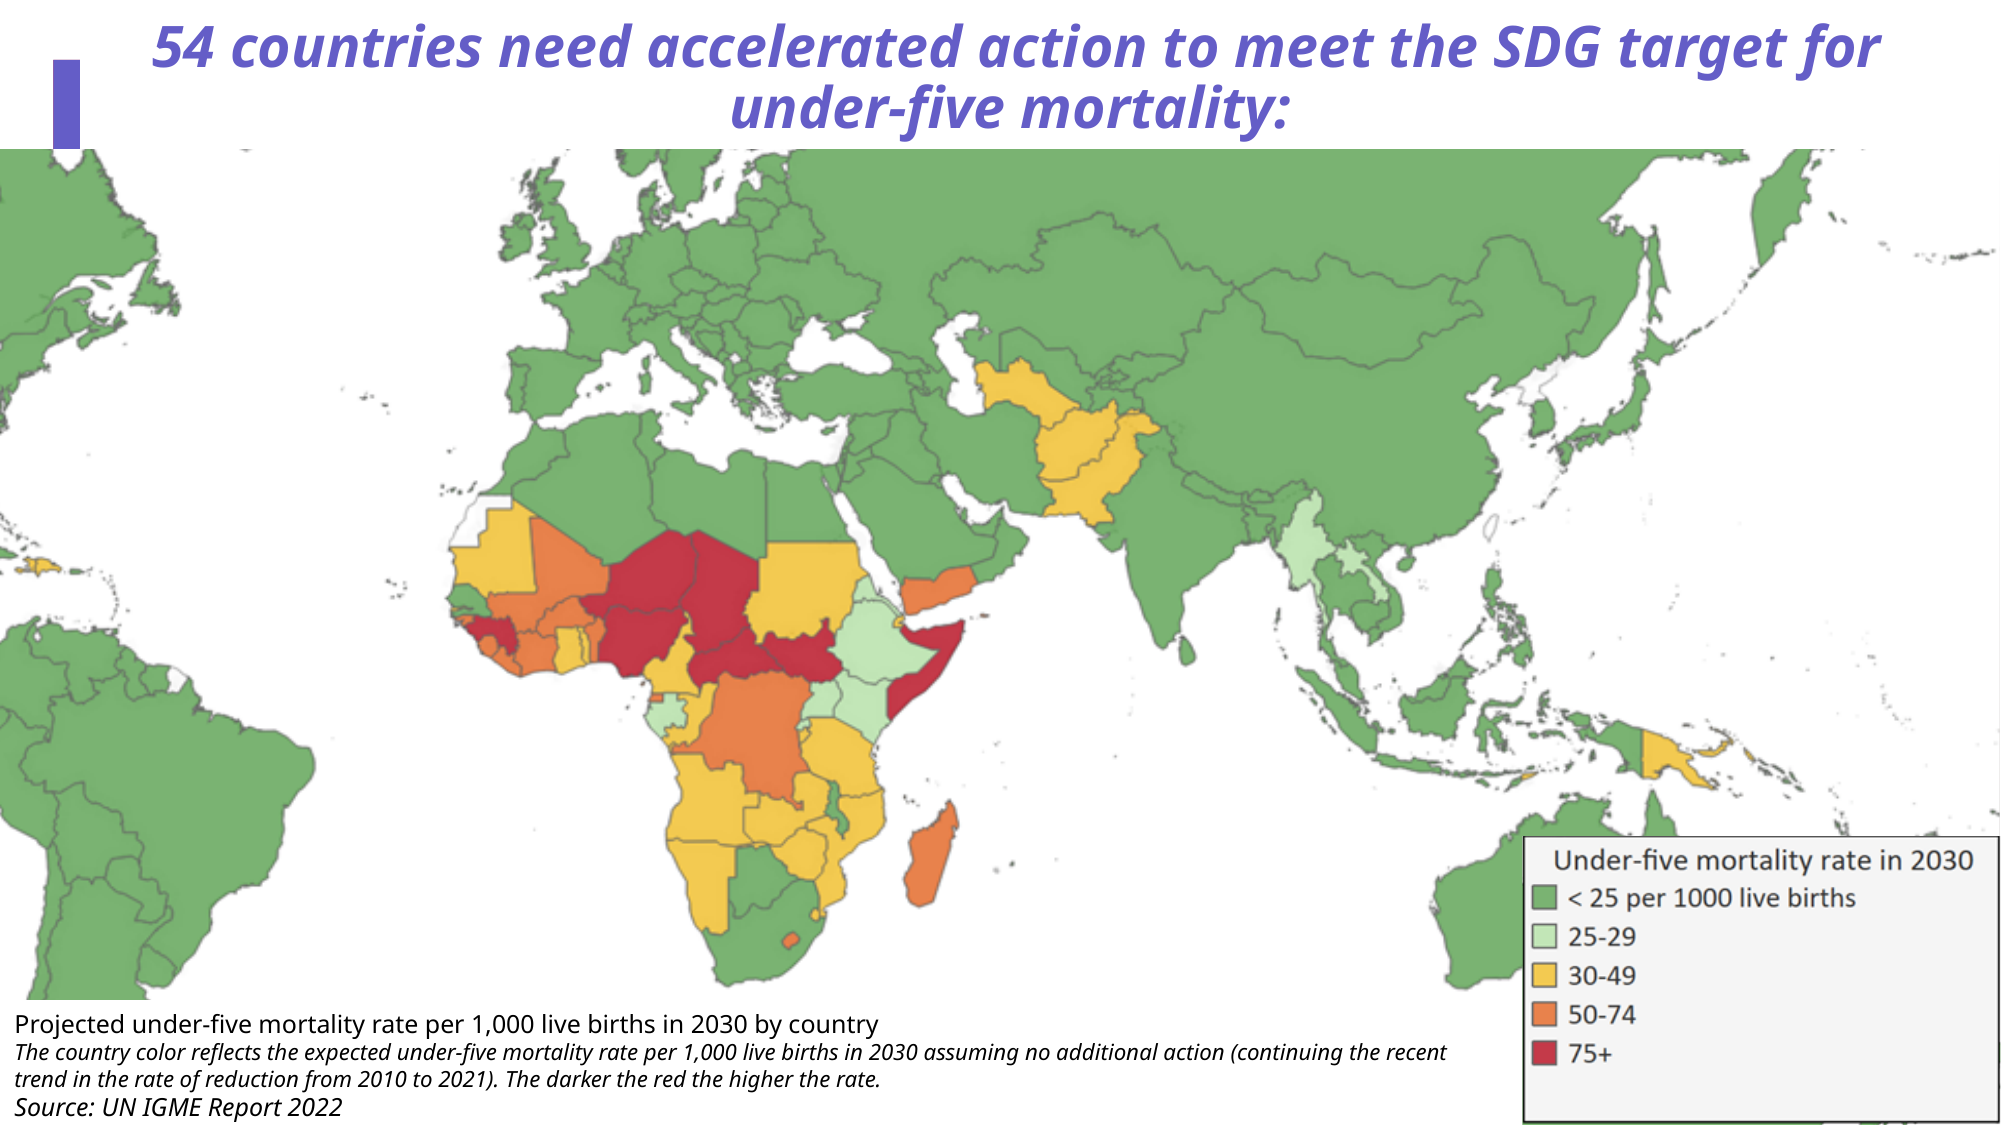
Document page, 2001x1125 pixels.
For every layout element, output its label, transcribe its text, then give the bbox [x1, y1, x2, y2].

picture [0, 149, 2001, 1125]
text_box Projected under-five mortality rate per 1,000 live births in 2030 by country The country color reflects the expected under-five mortality rate per 1,000 live births in 2030 assuming no additional action (continuing the recent trend in the rate of reduction from 2010 to 2021). The darker the red the higher the rate. Source: UN IGME Report 2022 [0, 1002, 1522, 1125]
title 54 countries need accelerated action to meet the SDG target for under-five mortality: [61, 9, 1974, 149]
